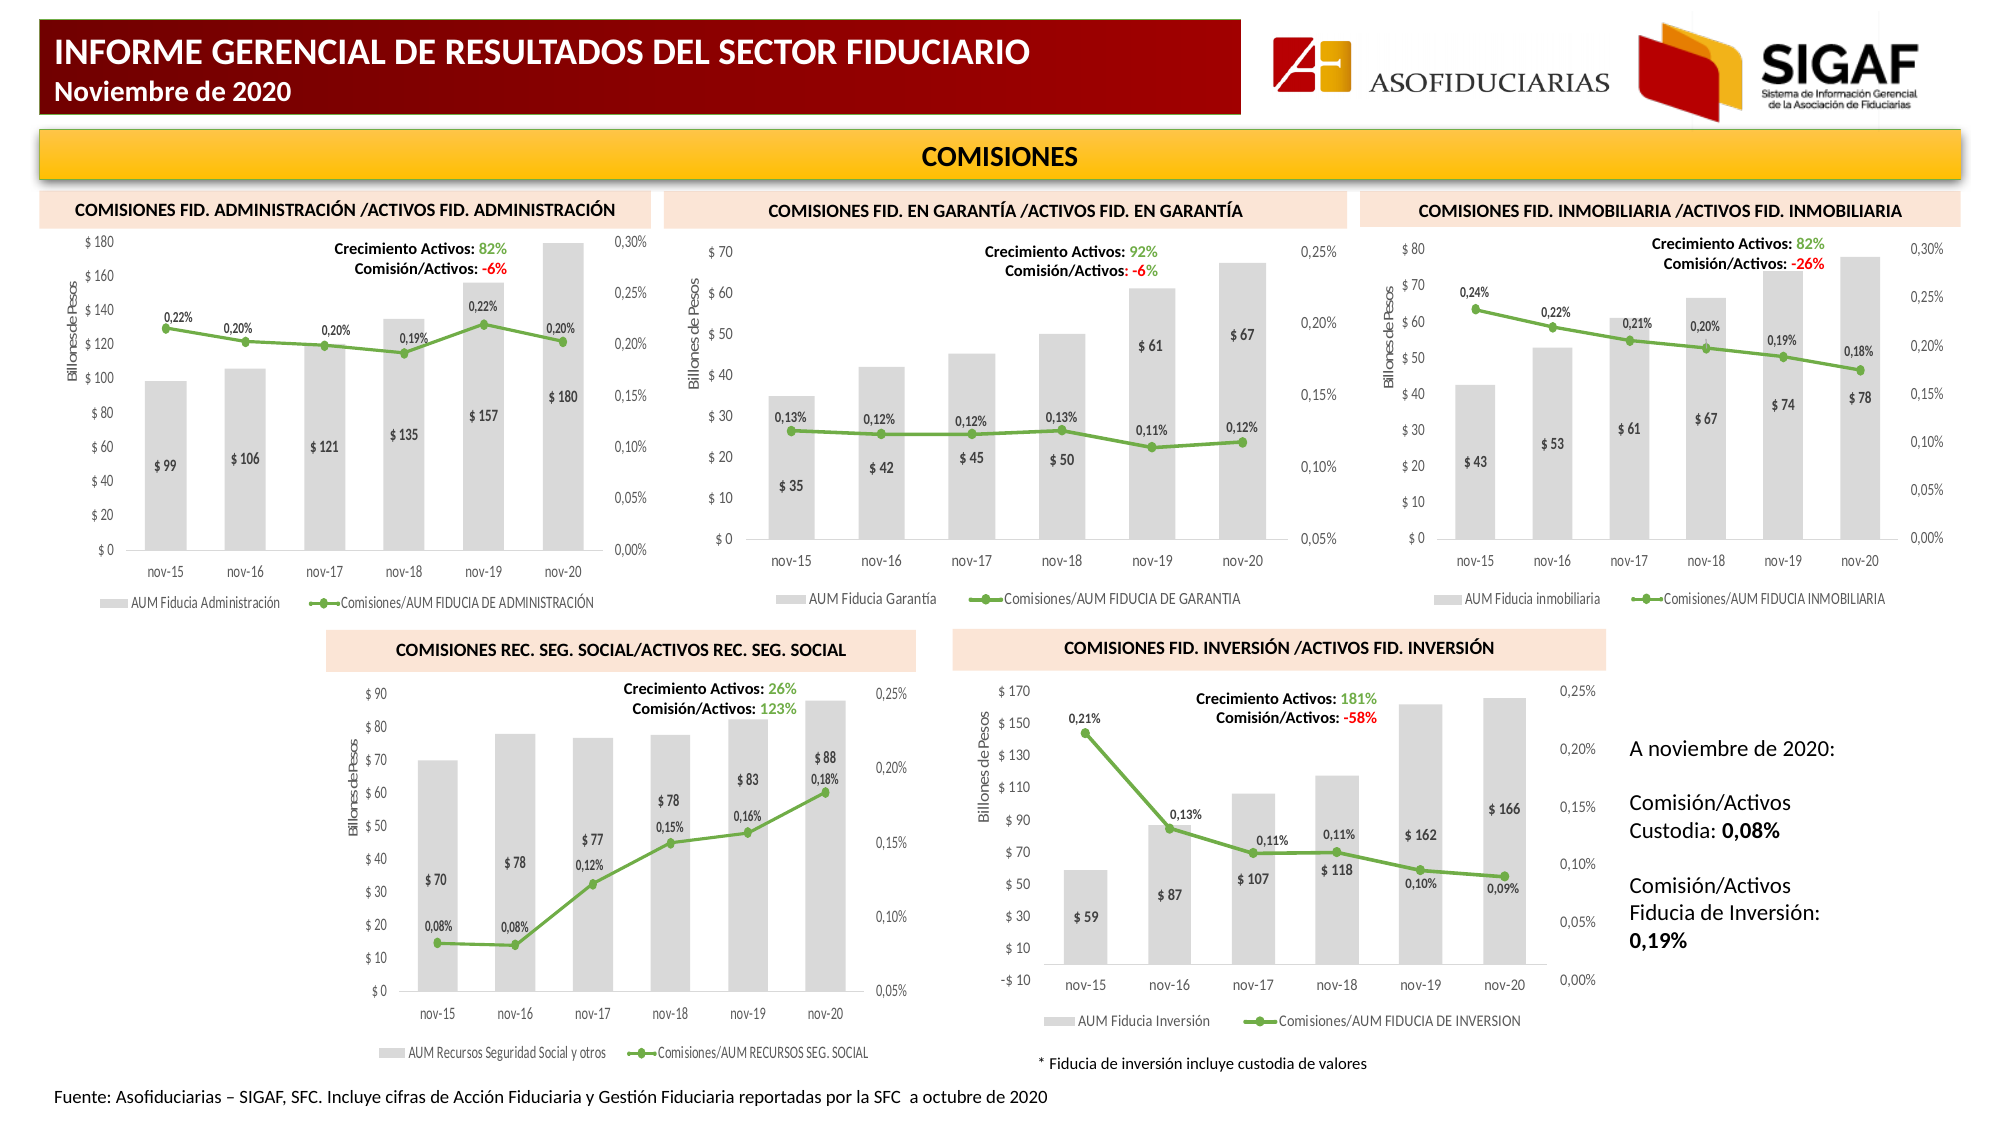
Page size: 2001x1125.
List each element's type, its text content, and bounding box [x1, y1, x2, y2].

text_box COMISIONES FID. INMOBILIARIA /ACTIVOS FID. INMOBILIARIA [1360, 192, 1961, 227]
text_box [38, 231, 651, 631]
text_box A noviembre de 2020: Comisión/Activos Custodia: 0,08% Comisión/Activos Fiducia de Inversión: 0,19% [1614, 725, 1867, 961]
text_box INFORME GERENCIAL DE RESULTADOS DEL SECTOR FIDUCIARIO Noviembre de 2020 [39, 19, 1241, 115]
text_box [1360, 228, 1954, 627]
text_box Fuente: Asofiduciarias – SIGAF, SFC. Incluye cifras de Acción Fiduciaria y Gestión Fiduciaria reportadas por la SFC a octubre de 2020 [39, 1077, 1109, 1115]
text_box COMISIONES FID. INVERSIÓN /ACTIVOS FID. INVERSIÓN [952, 628, 1607, 671]
text_box COMISIONES FID. EN GARANTÍA /ACTIVOS FID. EN GARANTÍA [663, 192, 1348, 229]
text_box * Fiducia de inversión incluye custodia de valores [1022, 1048, 1392, 1080]
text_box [326, 672, 916, 1081]
text_box COMISIONES REC. SEG. SOCIAL/ACTIVOS REC. SEG. SOCIAL [326, 629, 916, 672]
text_box COMISIONES FID. ADMINISTRACIÓN /ACTIVOS FID. ADMINISTRACIÓN [39, 192, 651, 229]
text_box COMISIONES [39, 129, 1961, 180]
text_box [953, 671, 1606, 1048]
picture [1257, 11, 1954, 132]
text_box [663, 231, 1347, 627]
